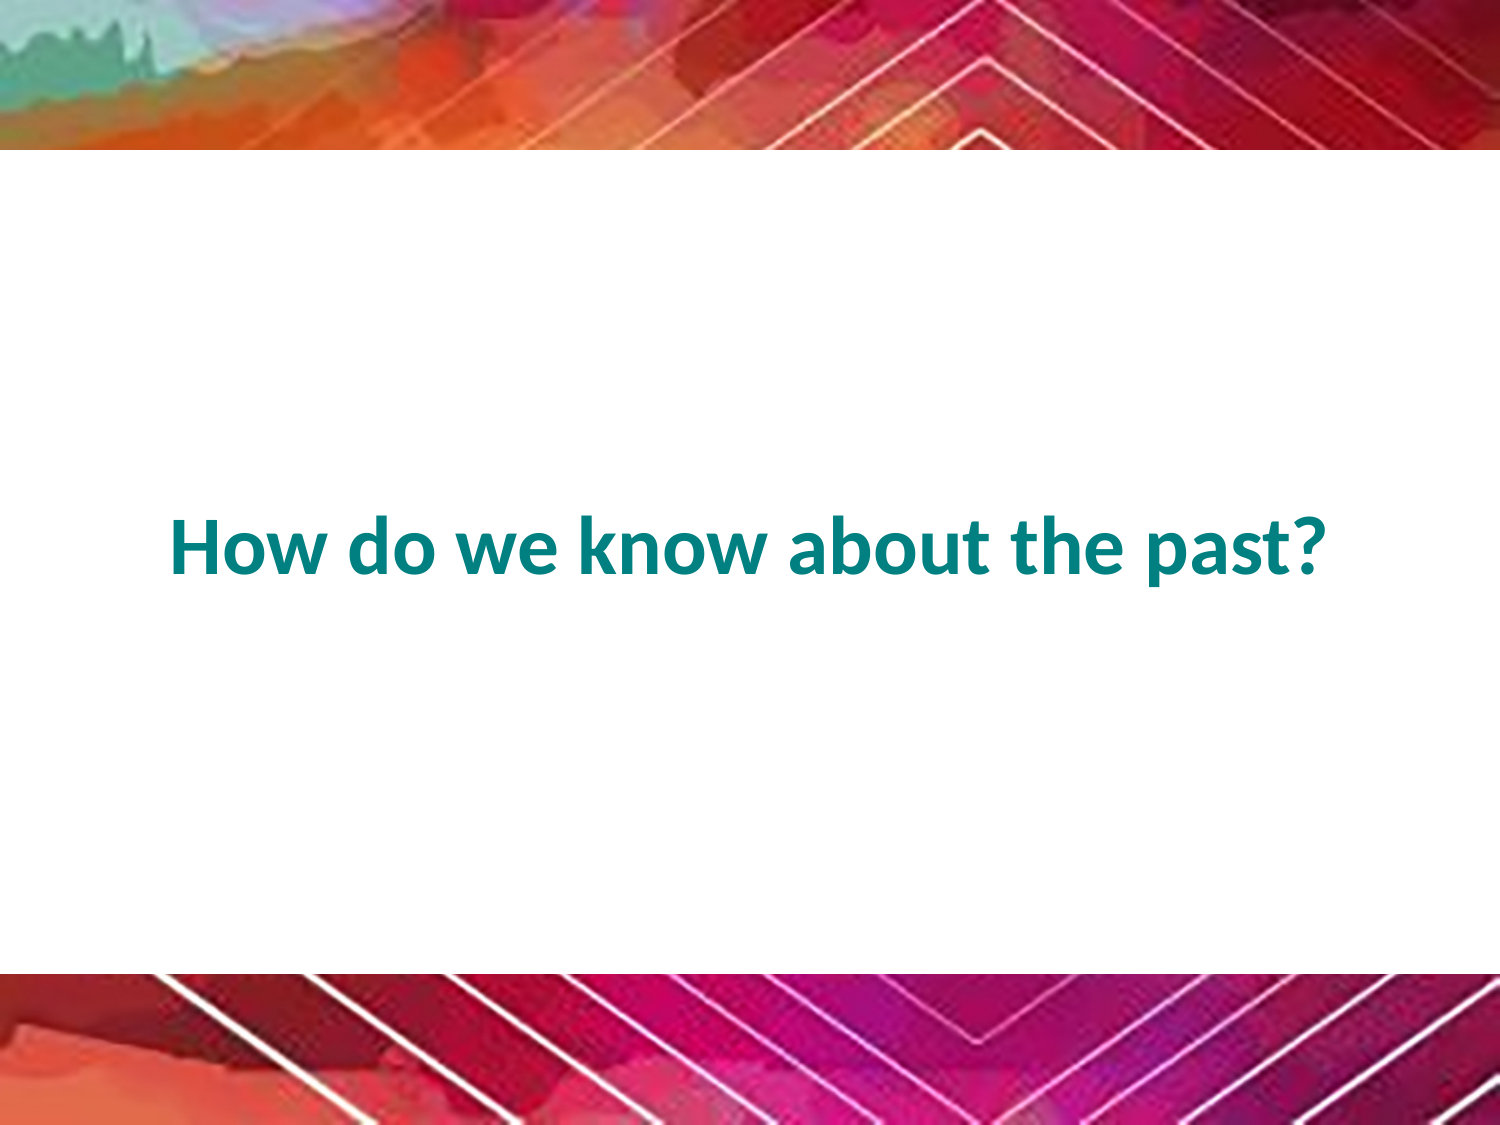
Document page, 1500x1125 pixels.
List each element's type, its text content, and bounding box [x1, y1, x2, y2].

picture [0, 0, 1500, 150]
text_box How do we know about the past? [0, 483, 1500, 599]
picture [0, 974, 1500, 1125]
